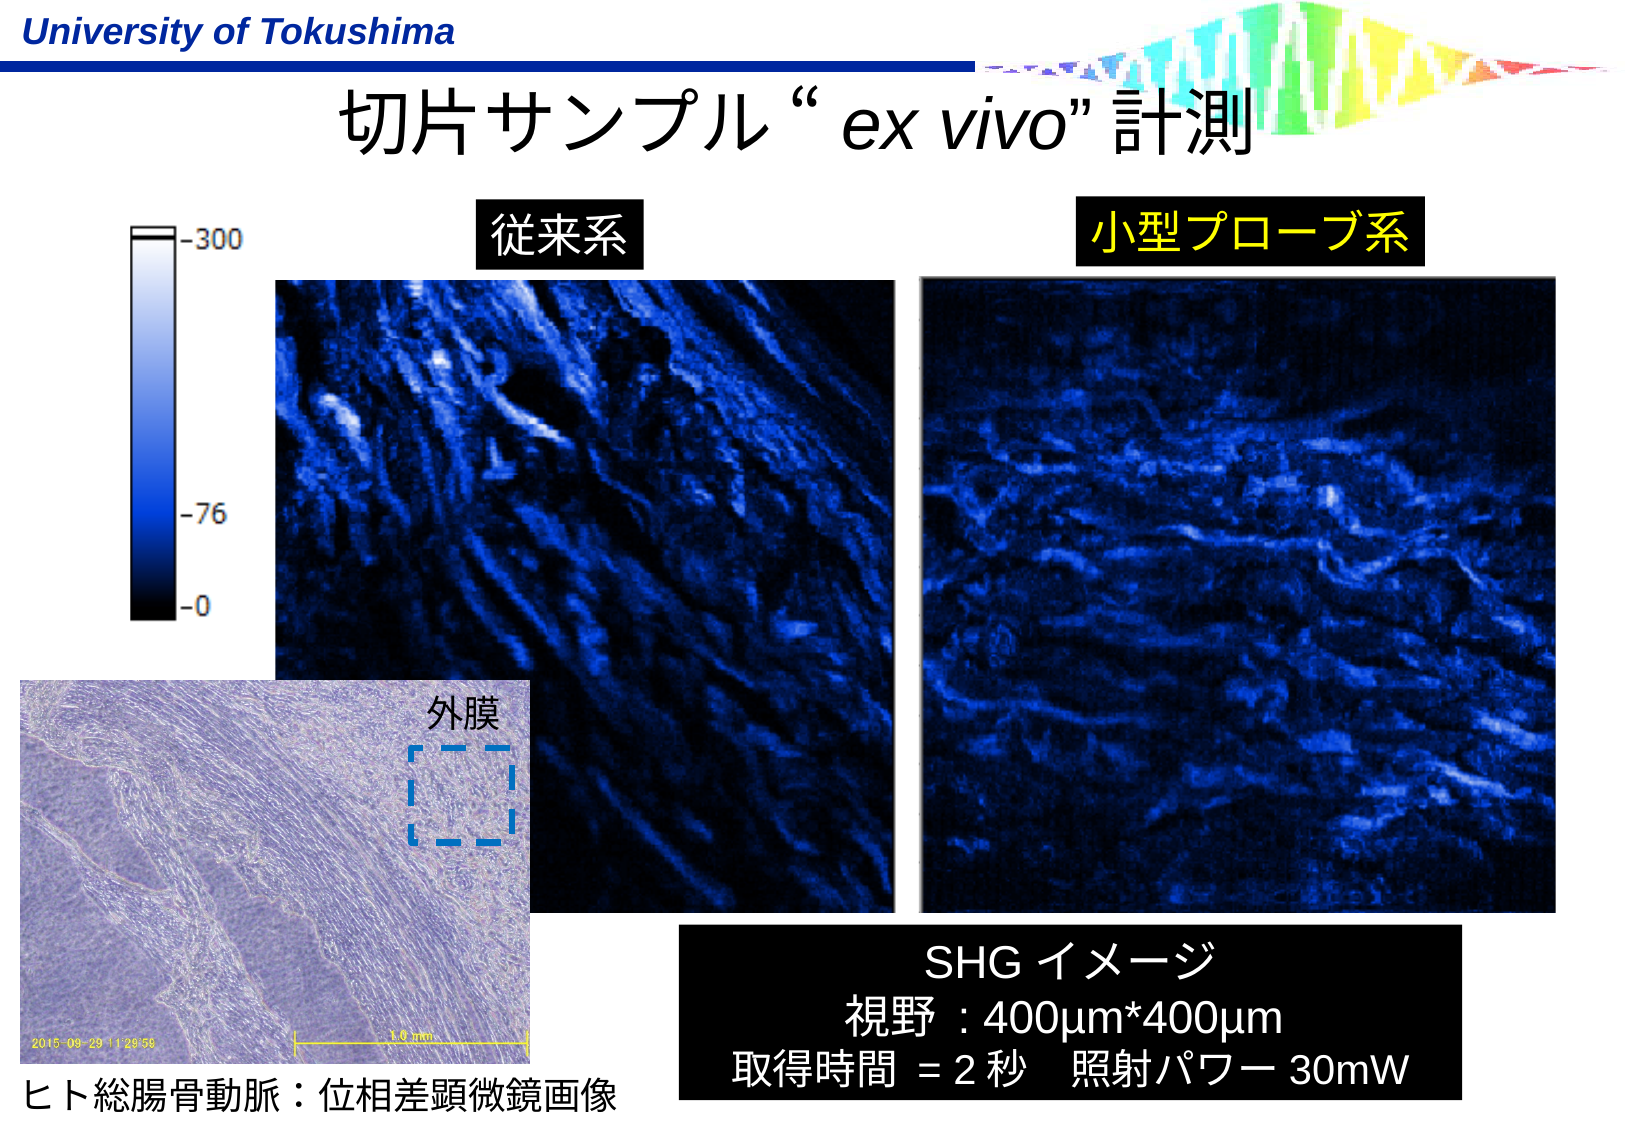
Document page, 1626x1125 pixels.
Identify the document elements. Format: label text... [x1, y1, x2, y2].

text_box 切片サンプル “ex vivo”計測 [235, 69, 1358, 172]
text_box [20, 680, 589, 1064]
picture [129, 214, 253, 634]
picture [975, 0, 1625, 138]
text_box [274, 199, 896, 914]
text_box SHGイメージ 視野 : 400µm*400µm 取得時間 = 2秒 照射パワー30mW [678, 924, 1463, 1101]
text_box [918, 195, 1556, 914]
text_box ヒト総腸骨動脈：位相差顕微鏡画像 [0, 1064, 639, 1124]
